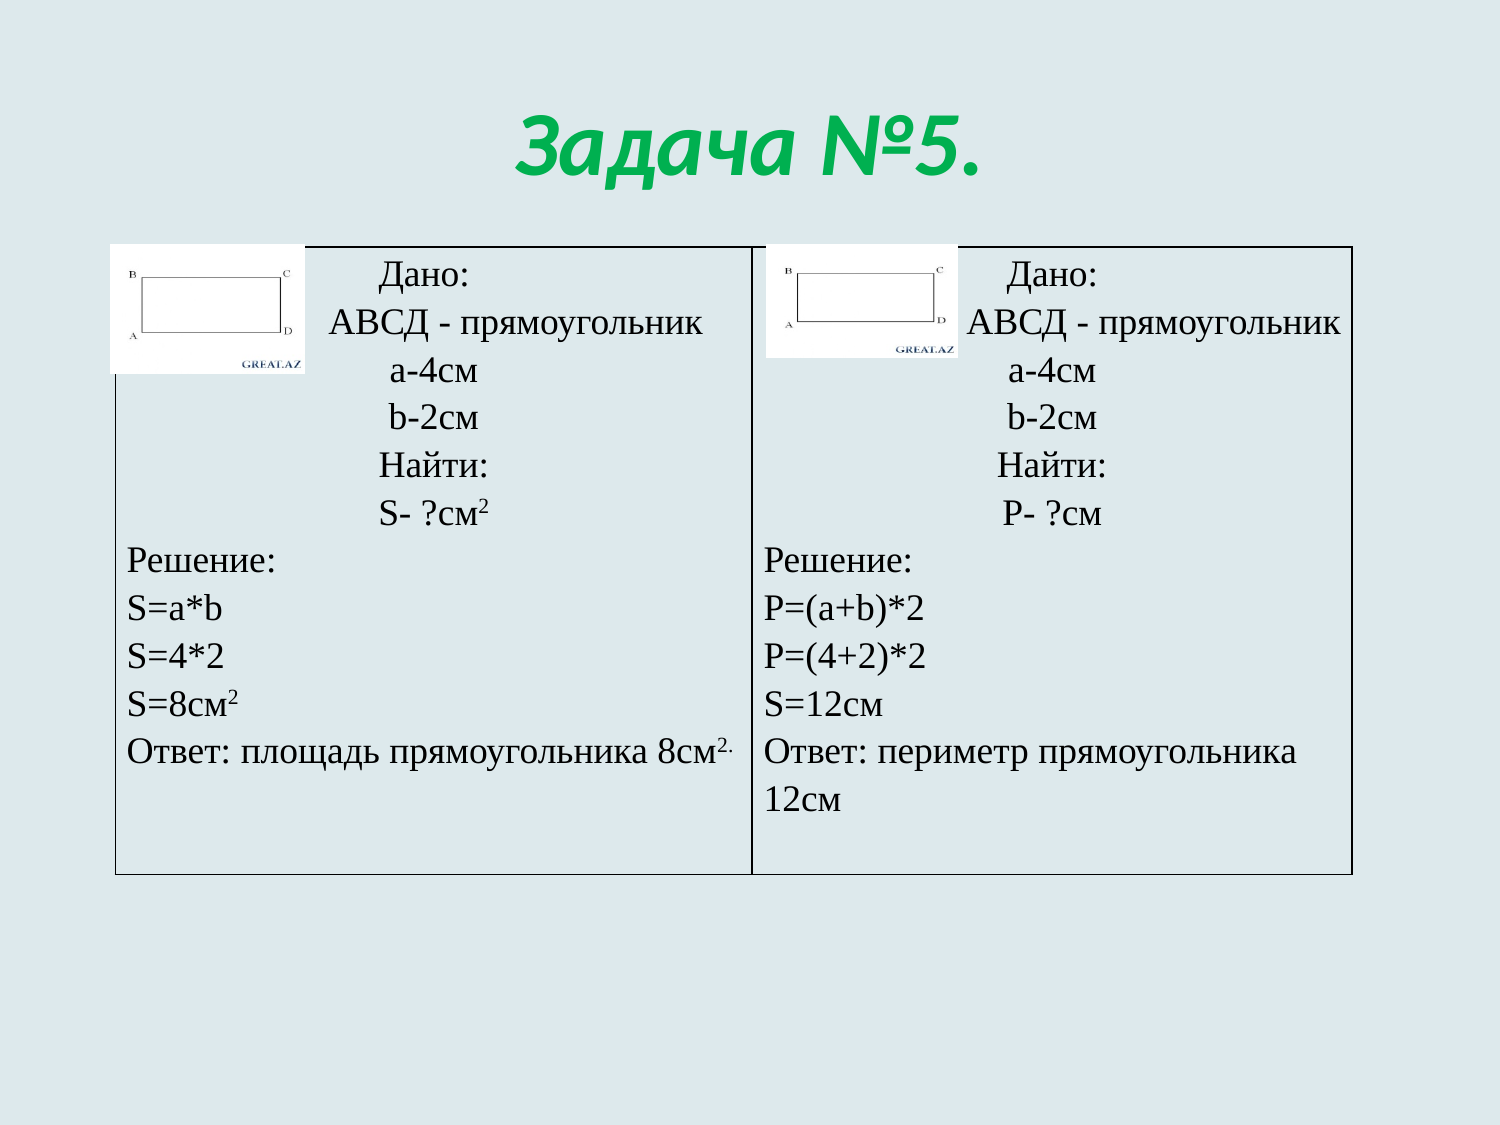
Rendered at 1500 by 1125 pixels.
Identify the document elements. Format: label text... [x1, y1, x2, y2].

picture [765, 244, 958, 358]
title Задача №5. [75, 45, 1425, 233]
table_header Дано: АВСД - прямоугольник a-4см b-2см Найти: S- ?см2 Решение: S=a*b S=4*2 S=8см2 Ответ: площадь прямоугольника 8см2. [116, 248, 751, 874]
picture [109, 244, 305, 375]
table_header Дано: АВСД - прямоугольник a-4см b-2см Найти: P- ?см Решение: P=(a+b)*2 P=(4+2)*2 S=12см Ответ: периметр прямоугольника 12см [753, 248, 1351, 874]
